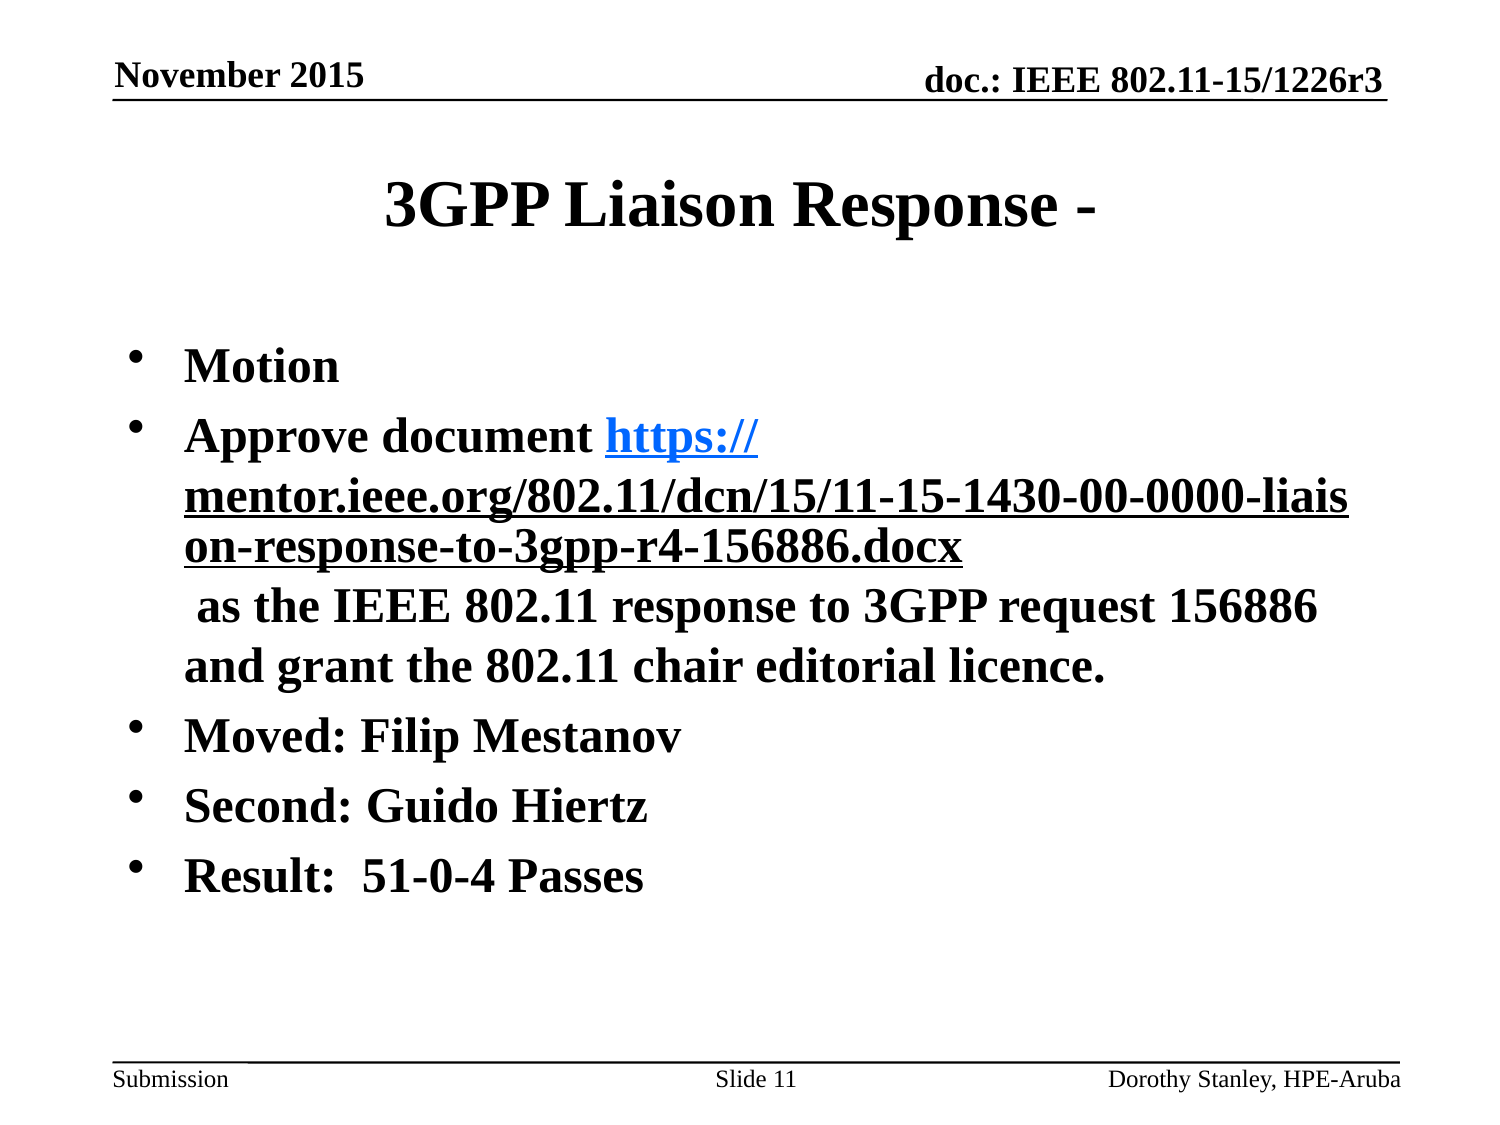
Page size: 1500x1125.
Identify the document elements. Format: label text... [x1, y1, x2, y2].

footer Dorothy Stanley, HPE-Aruba [878, 1061, 1402, 1093]
slide_number Slide 11 [712, 1061, 800, 1093]
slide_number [114, 49, 423, 95]
title 3GPP Liaison Response - [112, 112, 1388, 288]
list Motion Approve document https://mentor.ieee.org/802.11/dcn/15/11-15-1430-00-0000-liaison-response-to-3gpp-r4-156886.docx as the IEEE 802.11 response to 3GPP request 156886 and grant the 802.11 chair editorial licence. Moved: Filip Mestanov Second: Guido Hiertz Result: 51-0-4 Passes [112, 324, 1388, 1038]
